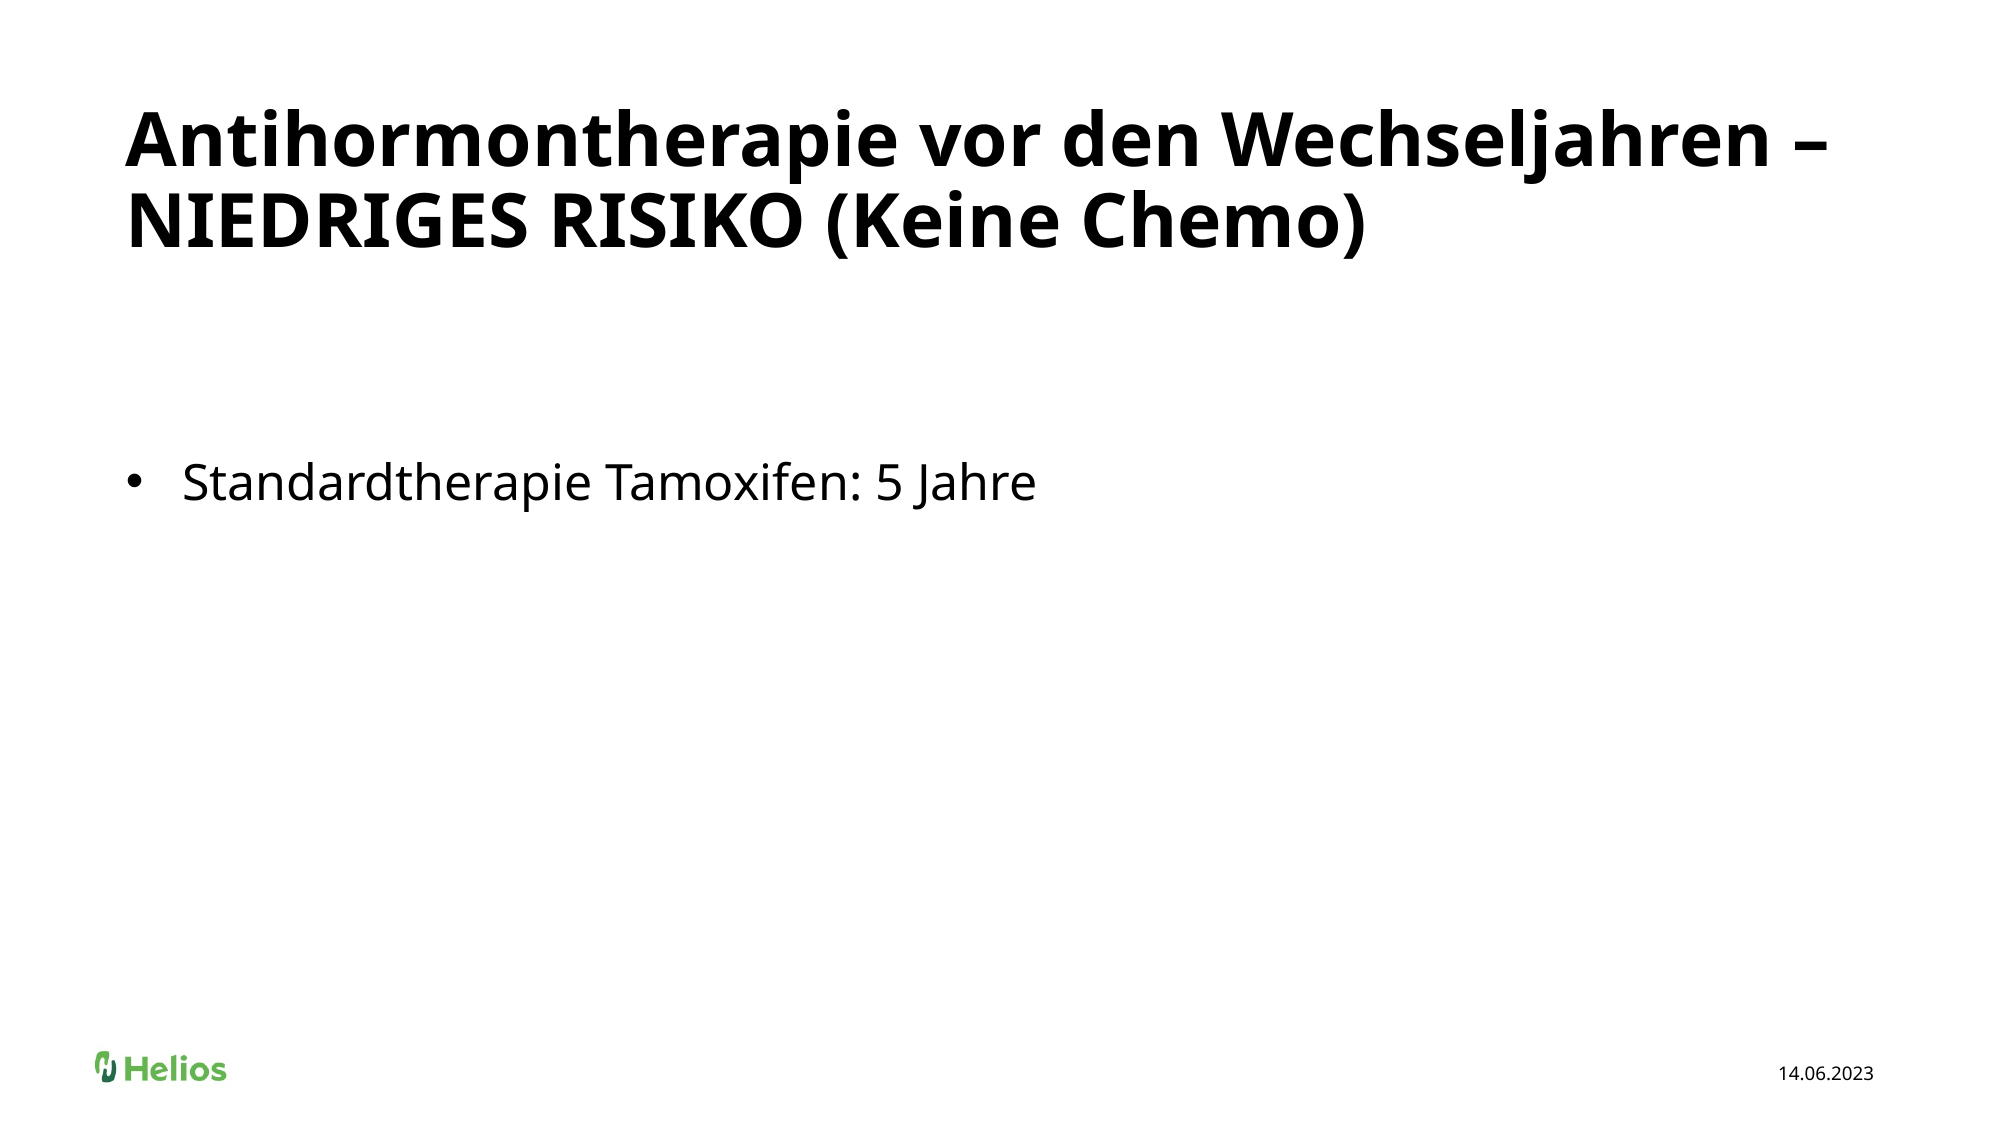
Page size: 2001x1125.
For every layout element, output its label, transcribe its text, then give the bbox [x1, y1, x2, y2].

title Antihormontherapie vor den Wechseljahren – NIEDRIGES RISIKO (Keine Chemo) [125, 101, 1875, 197]
picture [71, 1032, 250, 1105]
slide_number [1732, 1046, 1875, 1106]
list Standardtherapie Tamoxifen: 5 Jahre [125, 444, 1768, 988]
